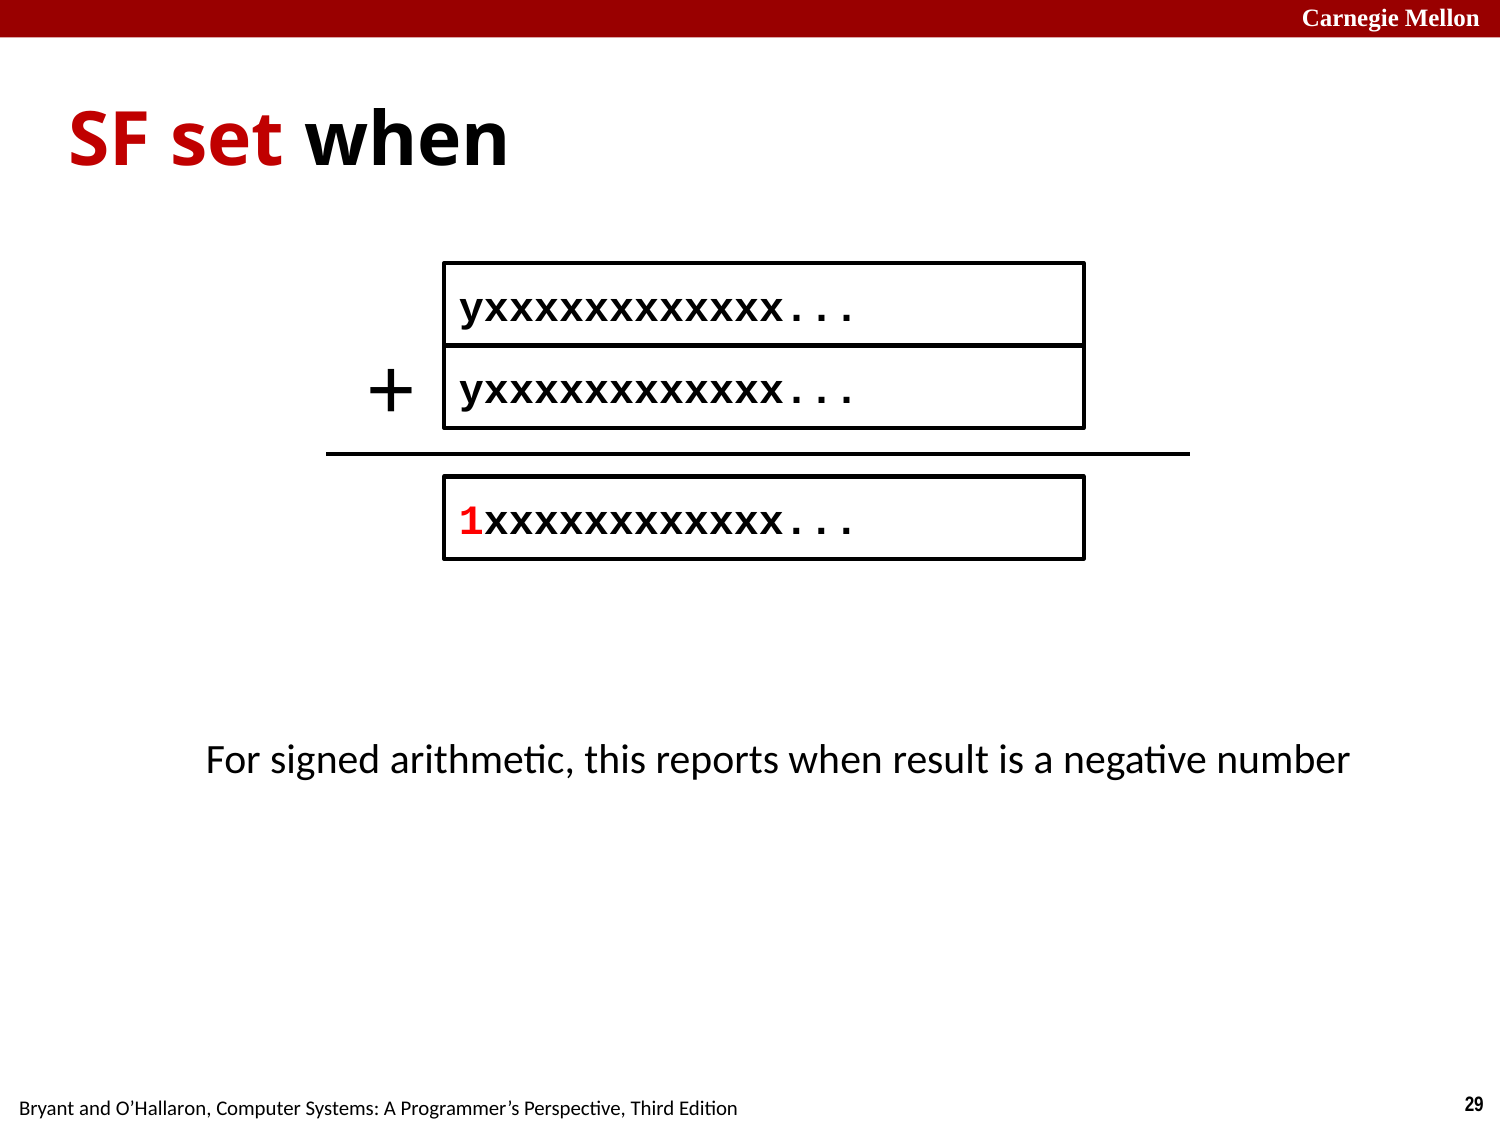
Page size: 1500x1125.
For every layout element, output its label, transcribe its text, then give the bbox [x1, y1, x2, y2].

text_box + [351, 326, 427, 446]
text_box yxxxxxxxxxxxx... [444, 345, 1084, 428]
text_box For signed arithmetic, this reports when result is a negative number [190, 723, 1367, 789]
text_box yxxxxxxxxxxxx... [444, 263, 1084, 345]
text_box 1xxxxxxxxxxxx... [444, 476, 1084, 559]
title SF set when [62, 41, 1438, 230]
